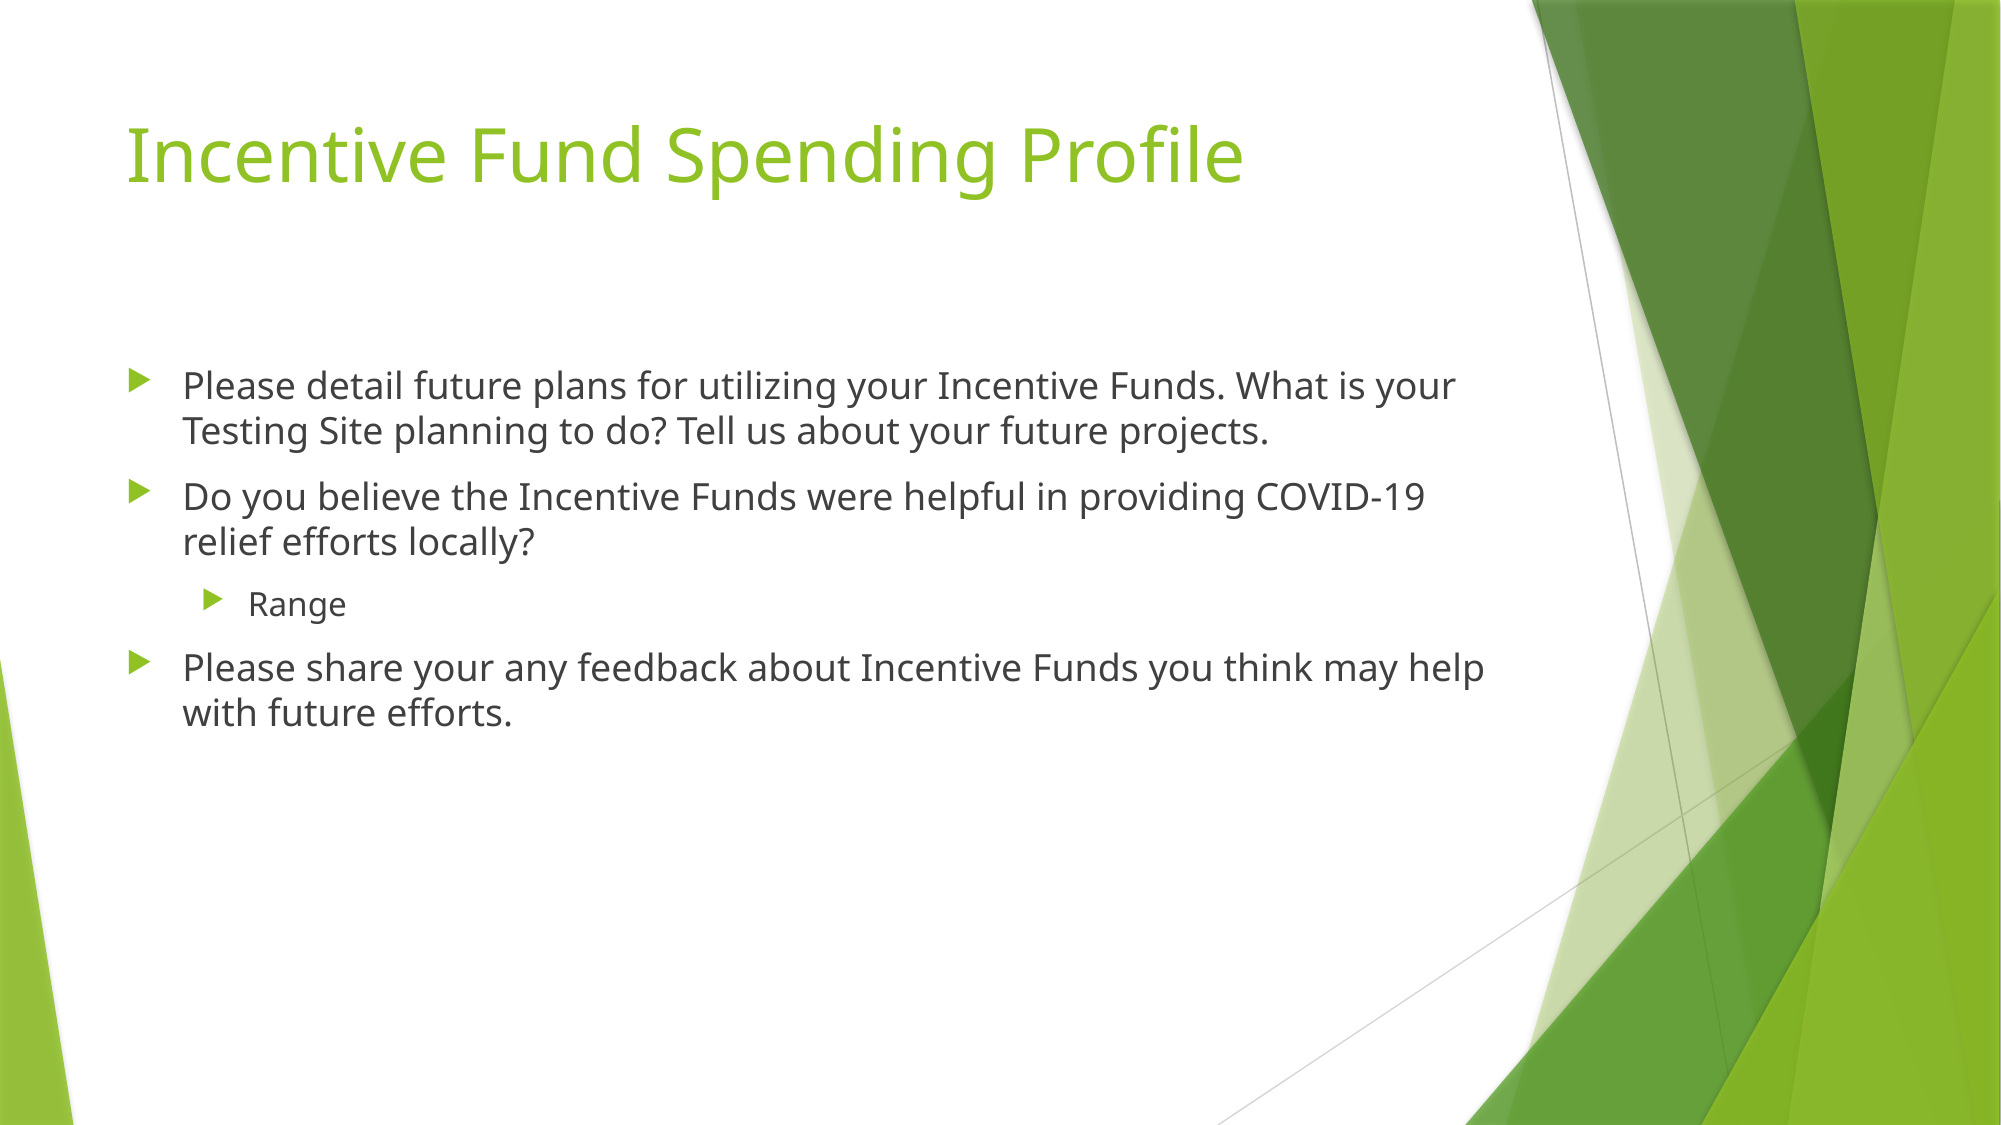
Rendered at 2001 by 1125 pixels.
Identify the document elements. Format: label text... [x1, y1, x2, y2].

title Incentive Fund Spending Profile [111, 99, 1522, 317]
list Please detail future plans for utilizing your Incentive Funds. What is your Testing Site planning to do? Tell us about your future projects. Do you believe the Incentive Funds were helpful in providing COVID-19 relief efforts locally? Range Please share your any feedback about Incentive Funds you think may help with future efforts. [111, 354, 1522, 992]
